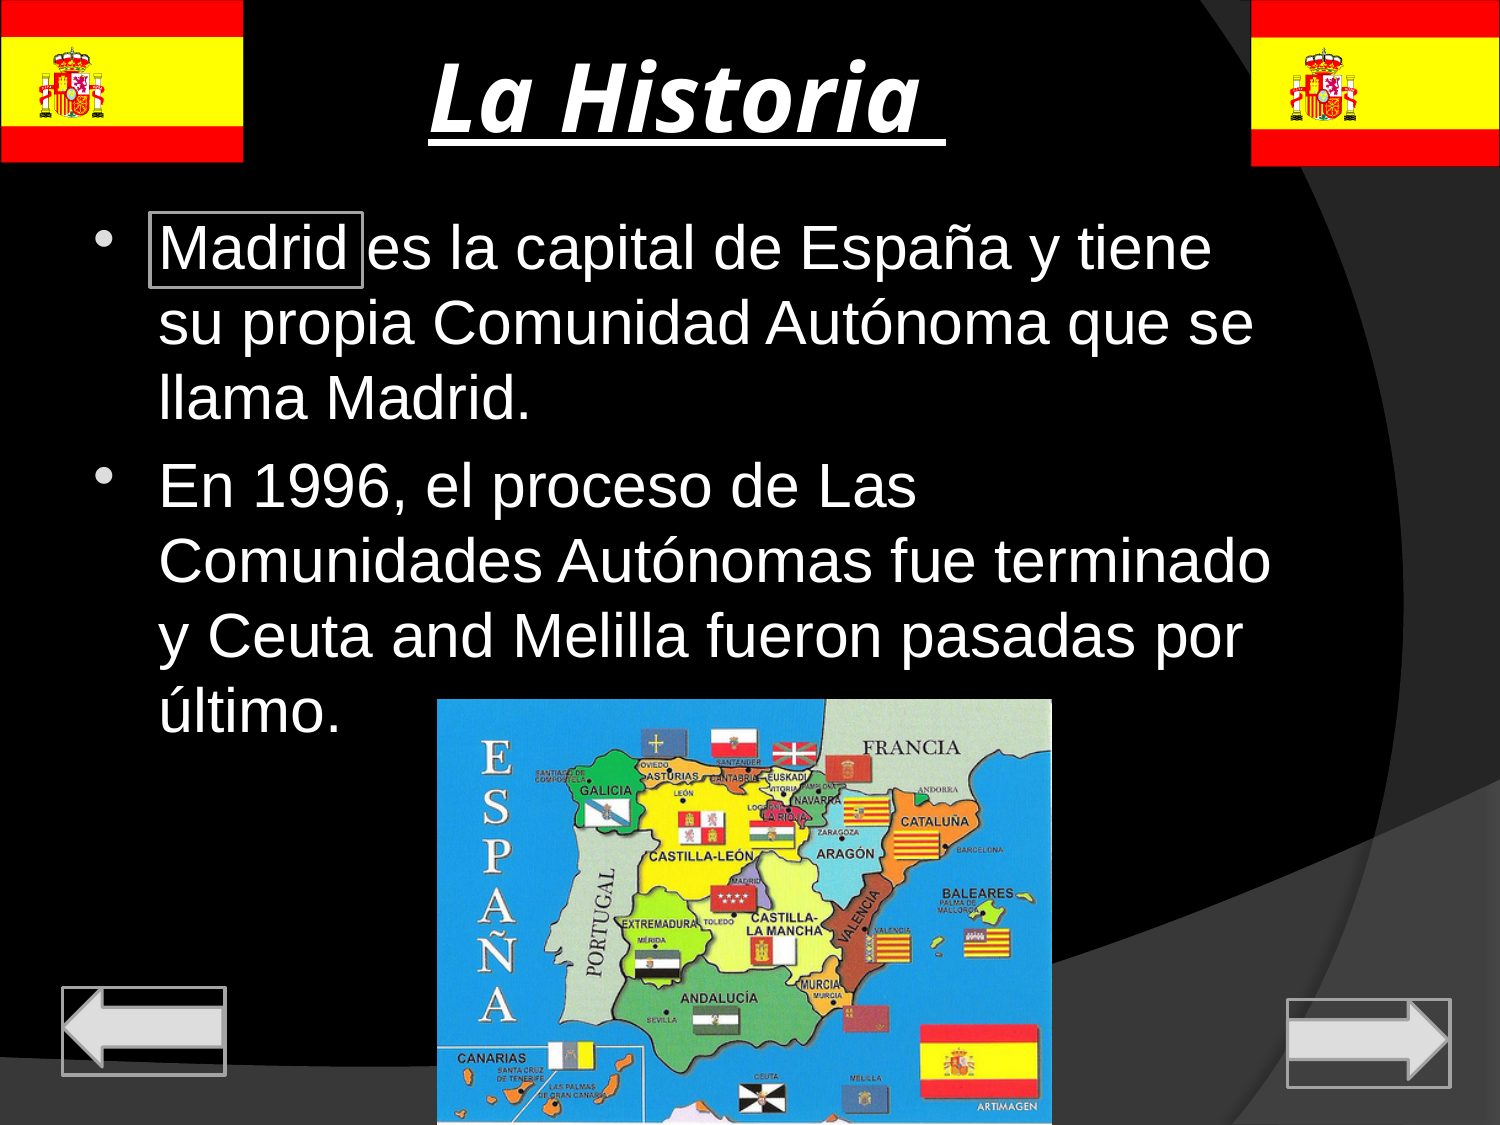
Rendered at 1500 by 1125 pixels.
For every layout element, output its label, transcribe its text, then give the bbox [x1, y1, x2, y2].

picture [1249, 0, 1500, 167]
text_box [1286, 998, 1452, 1089]
title La Historia [75, 0, 1300, 188]
text_box [61, 986, 227, 1077]
picture [0, 0, 244, 163]
text_box [148, 211, 364, 289]
picture [437, 699, 1052, 1125]
list Madrid es la capital de España y tiene su propia Comunidad Autónoma que se llama Madrid. En 1996, el proceso de Las Comunidades Autónomas fue terminado y Ceuta and Melilla fueron pasadas por último. [75, 200, 1300, 1005]
